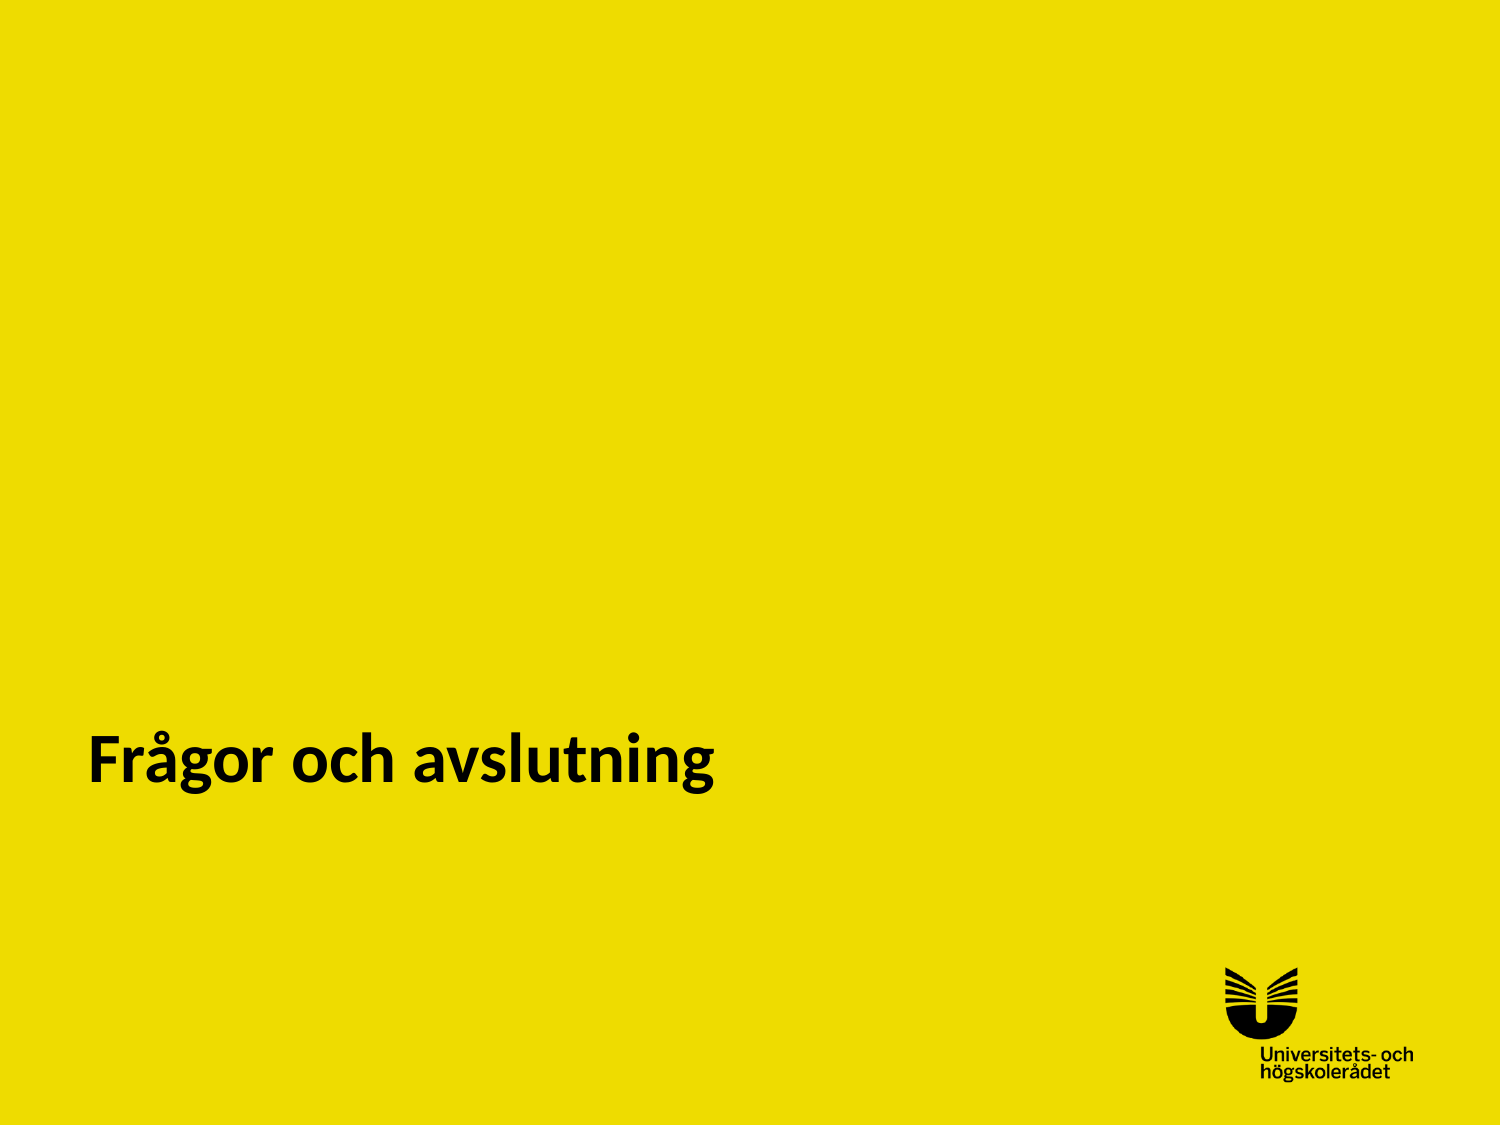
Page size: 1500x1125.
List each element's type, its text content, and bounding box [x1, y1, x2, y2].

title Frågor och avslutning [88, 603, 1226, 797]
picture [1222, 964, 1435, 1085]
